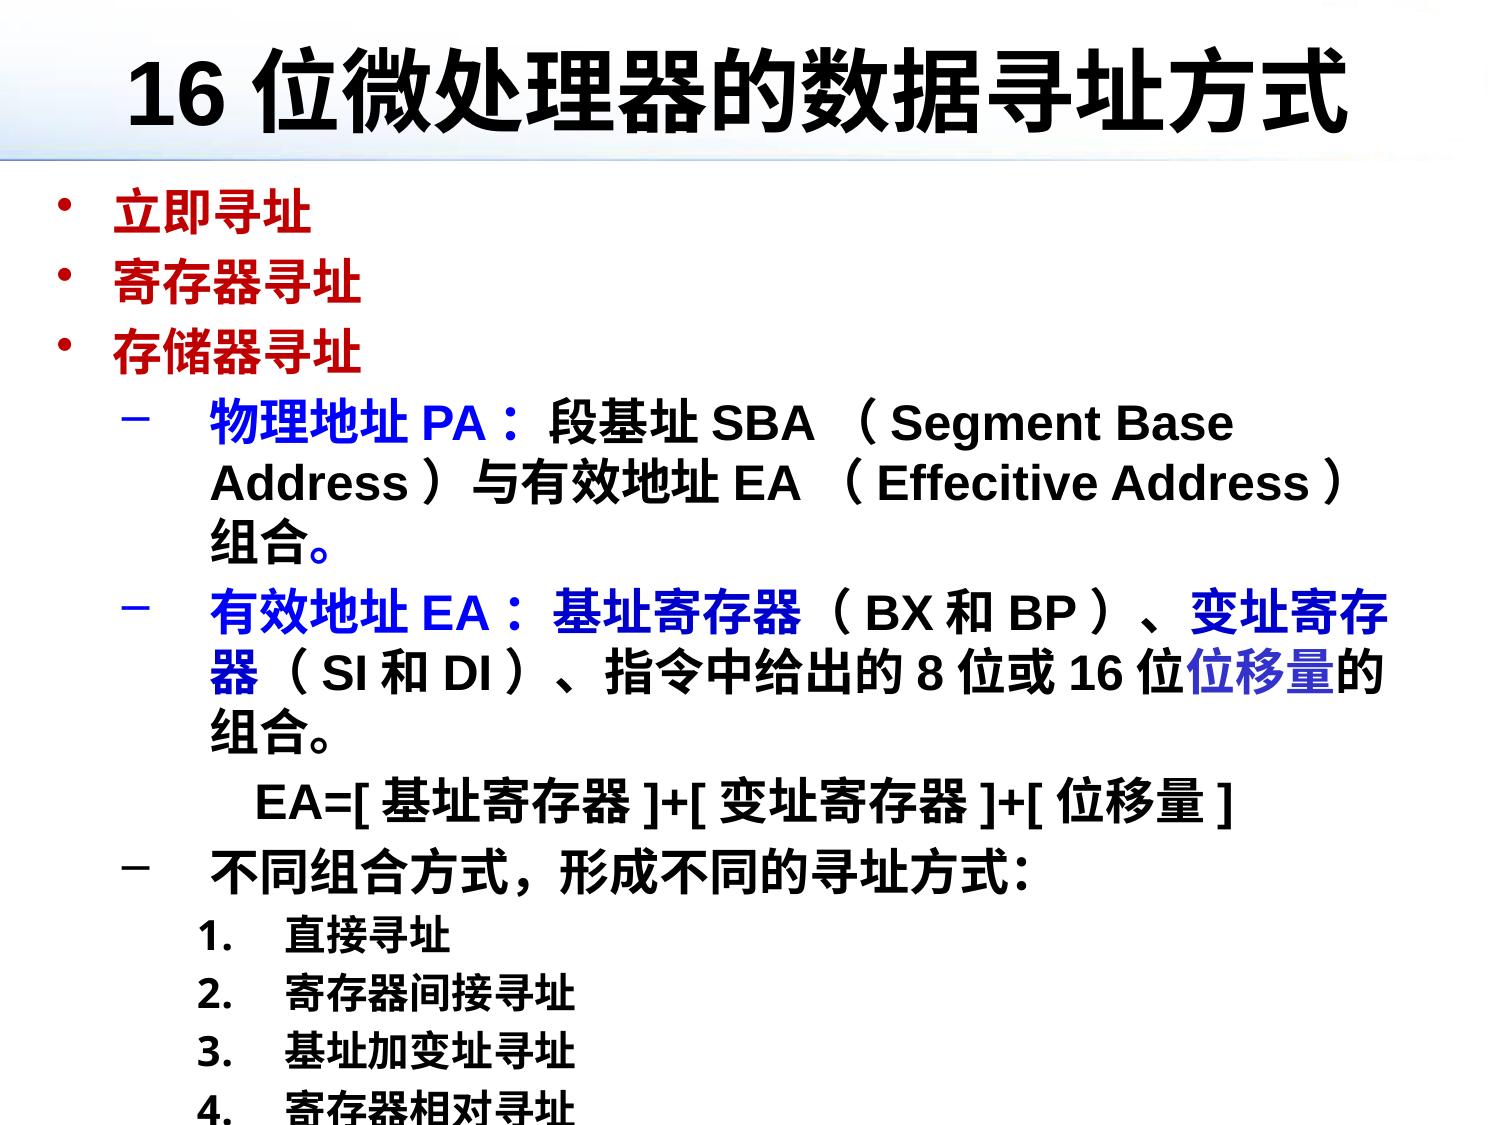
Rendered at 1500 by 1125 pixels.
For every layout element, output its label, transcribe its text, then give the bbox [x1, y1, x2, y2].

list 立即寻址 寄存器寻址 存储器寻址 物理地址PA：段基址SBA（Segment Base Address）与有效地址EA（Effecitive Address） 组合。 有效地址EA：基址寄存器（BX和BP）、变址寄存器（SI和DI）、指令中给出的8位或16位位移量的组合。 EA=[基址寄存器]+[变址寄存器]+[位移量] 不同组合方式，形成不同的寻址方式： 直接寻址 寄存器间接寻址 基址加变址寻址 寄存器相对寻址 相对基址加变址寻址 [41, 172, 1447, 1106]
title 16位微处理器的数据寻址方式 [29, 31, 1447, 147]
picture [0, 0, 1500, 161]
